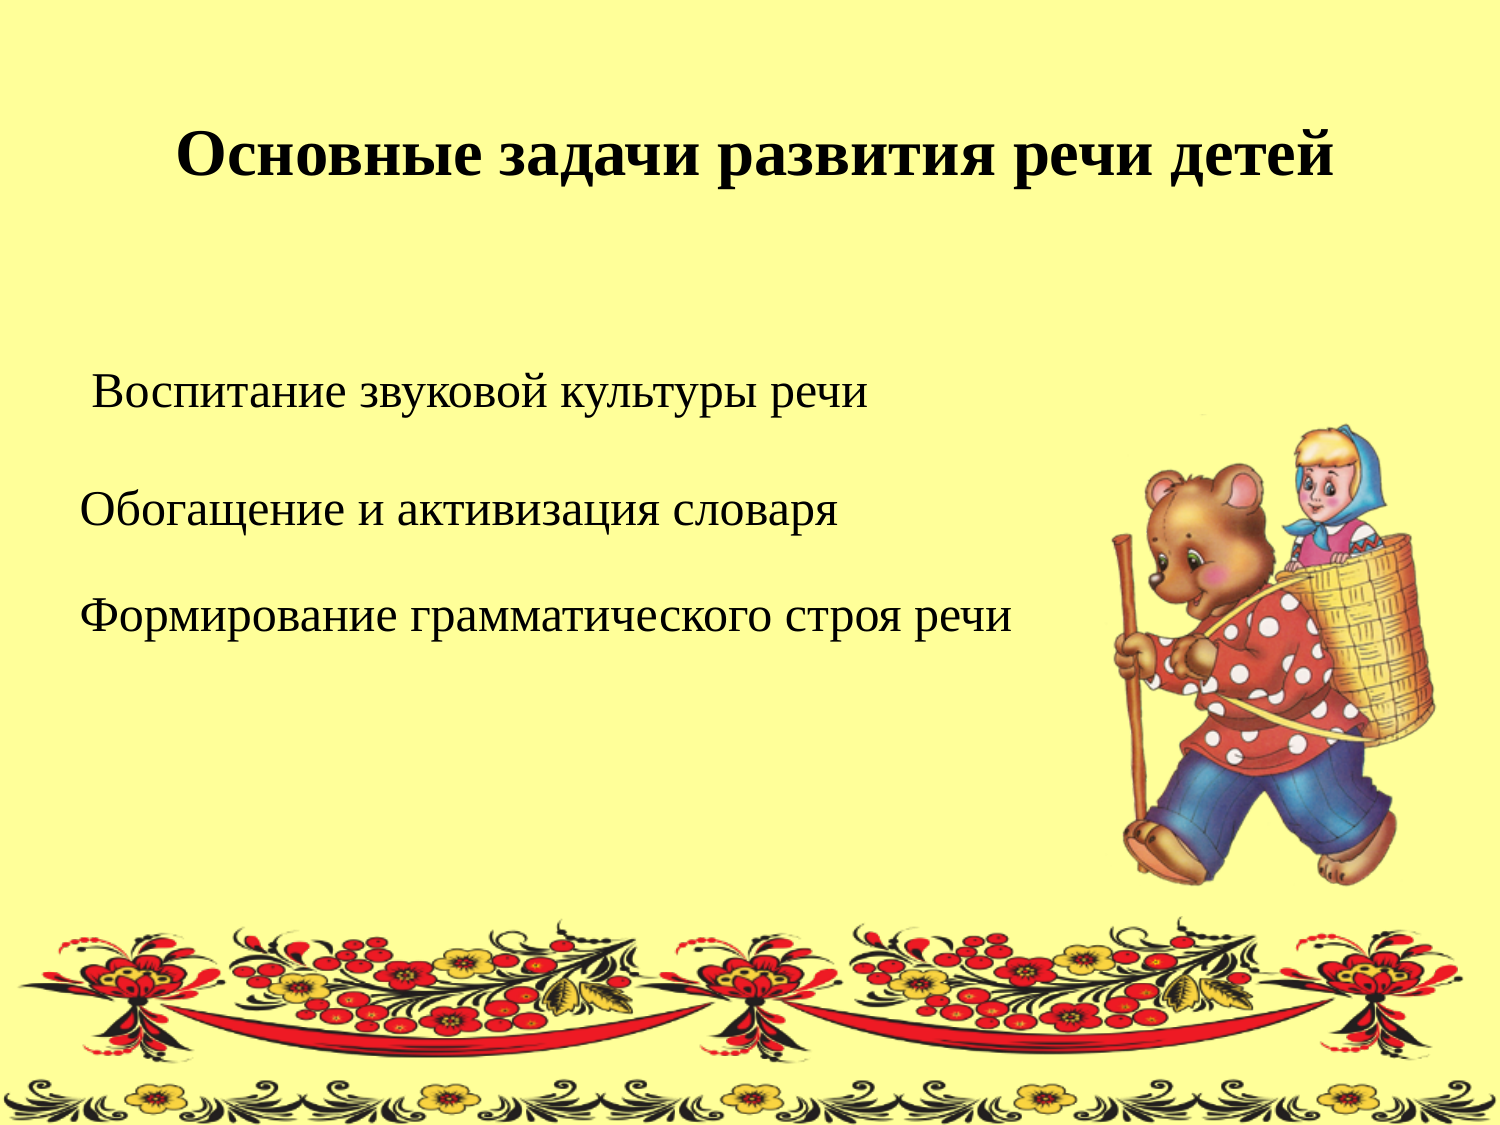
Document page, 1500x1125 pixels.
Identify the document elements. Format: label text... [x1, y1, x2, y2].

text_box Обогащение и активизация словаря [64, 467, 904, 543]
picture [1092, 414, 1446, 909]
picture [0, 916, 1500, 1125]
text_box Формирование грамматического строя речи [64, 574, 1046, 649]
text_box Основные задачи развития речи детей [135, 101, 1376, 197]
text_box Воспитание звуковой культуры речи [76, 349, 975, 425]
